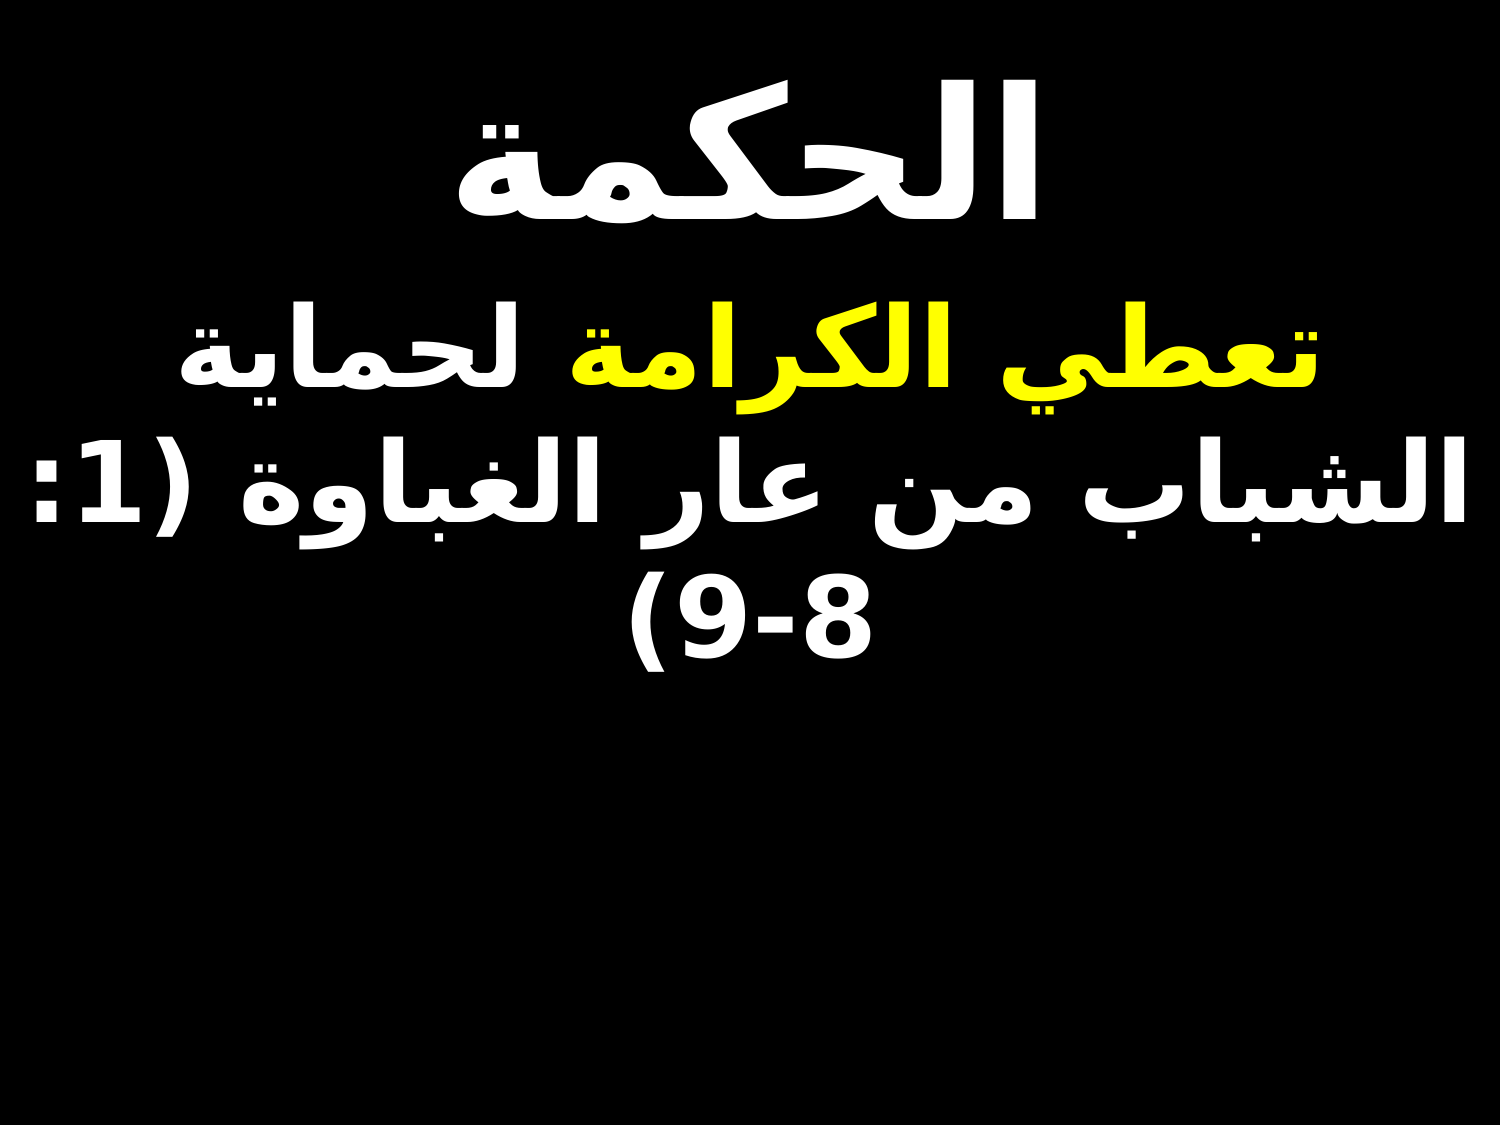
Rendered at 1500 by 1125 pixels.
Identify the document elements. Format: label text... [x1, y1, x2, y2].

text_box تعطي الكرامة لحماية الشباب من عار الغباوة (1: 8-9) [0, 267, 1500, 787]
title الحكمة [0, 38, 1500, 256]
